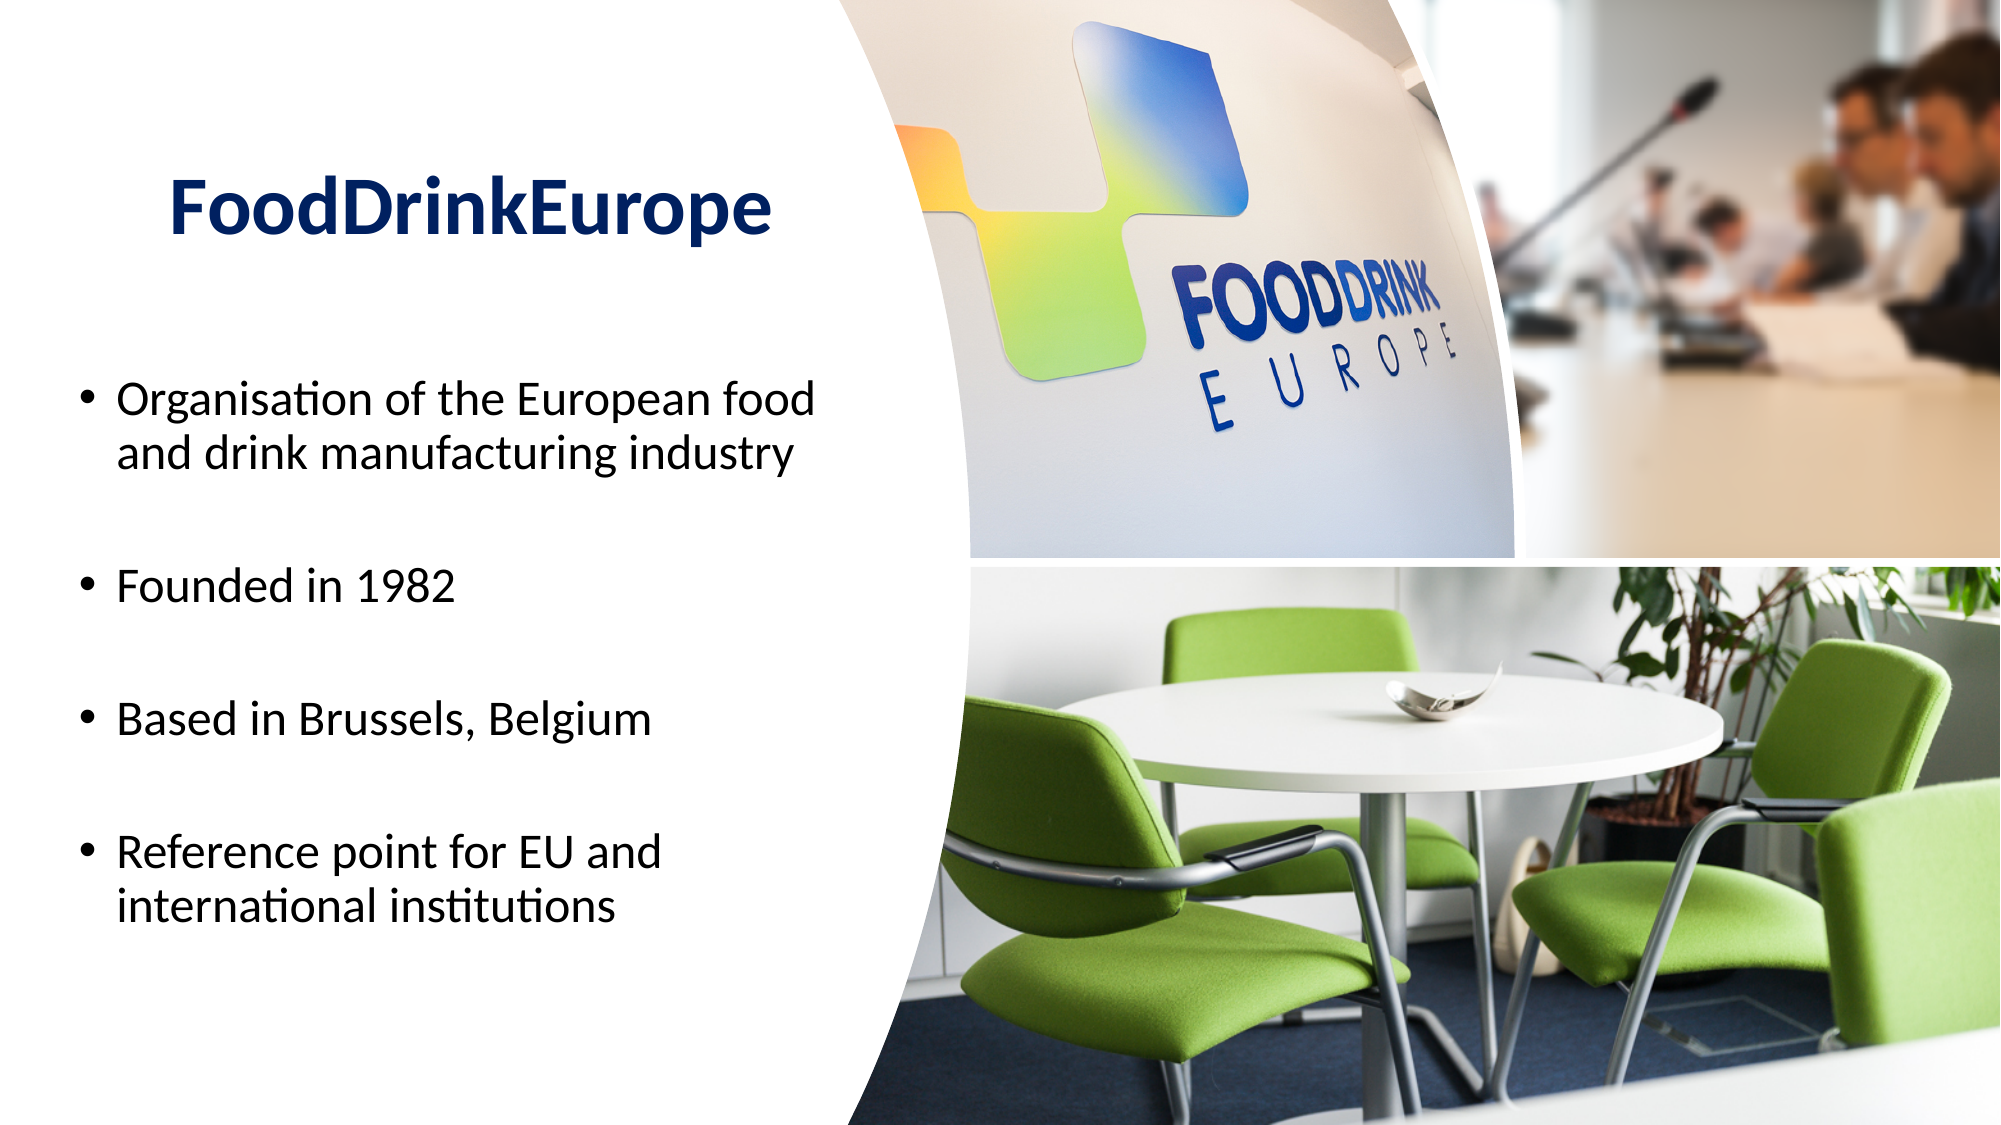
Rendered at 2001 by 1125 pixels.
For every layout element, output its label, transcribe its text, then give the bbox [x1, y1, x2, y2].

text_box Organisation of the European food and drink manufacturing industry Founded in 1982 Based in Brussels, Belgium Reference point for EU and international institutions [54, 364, 917, 967]
picture [847, 566, 2000, 1125]
text_box FoodDrinkEurope [0, 144, 839, 260]
picture [839, 0, 2000, 558]
